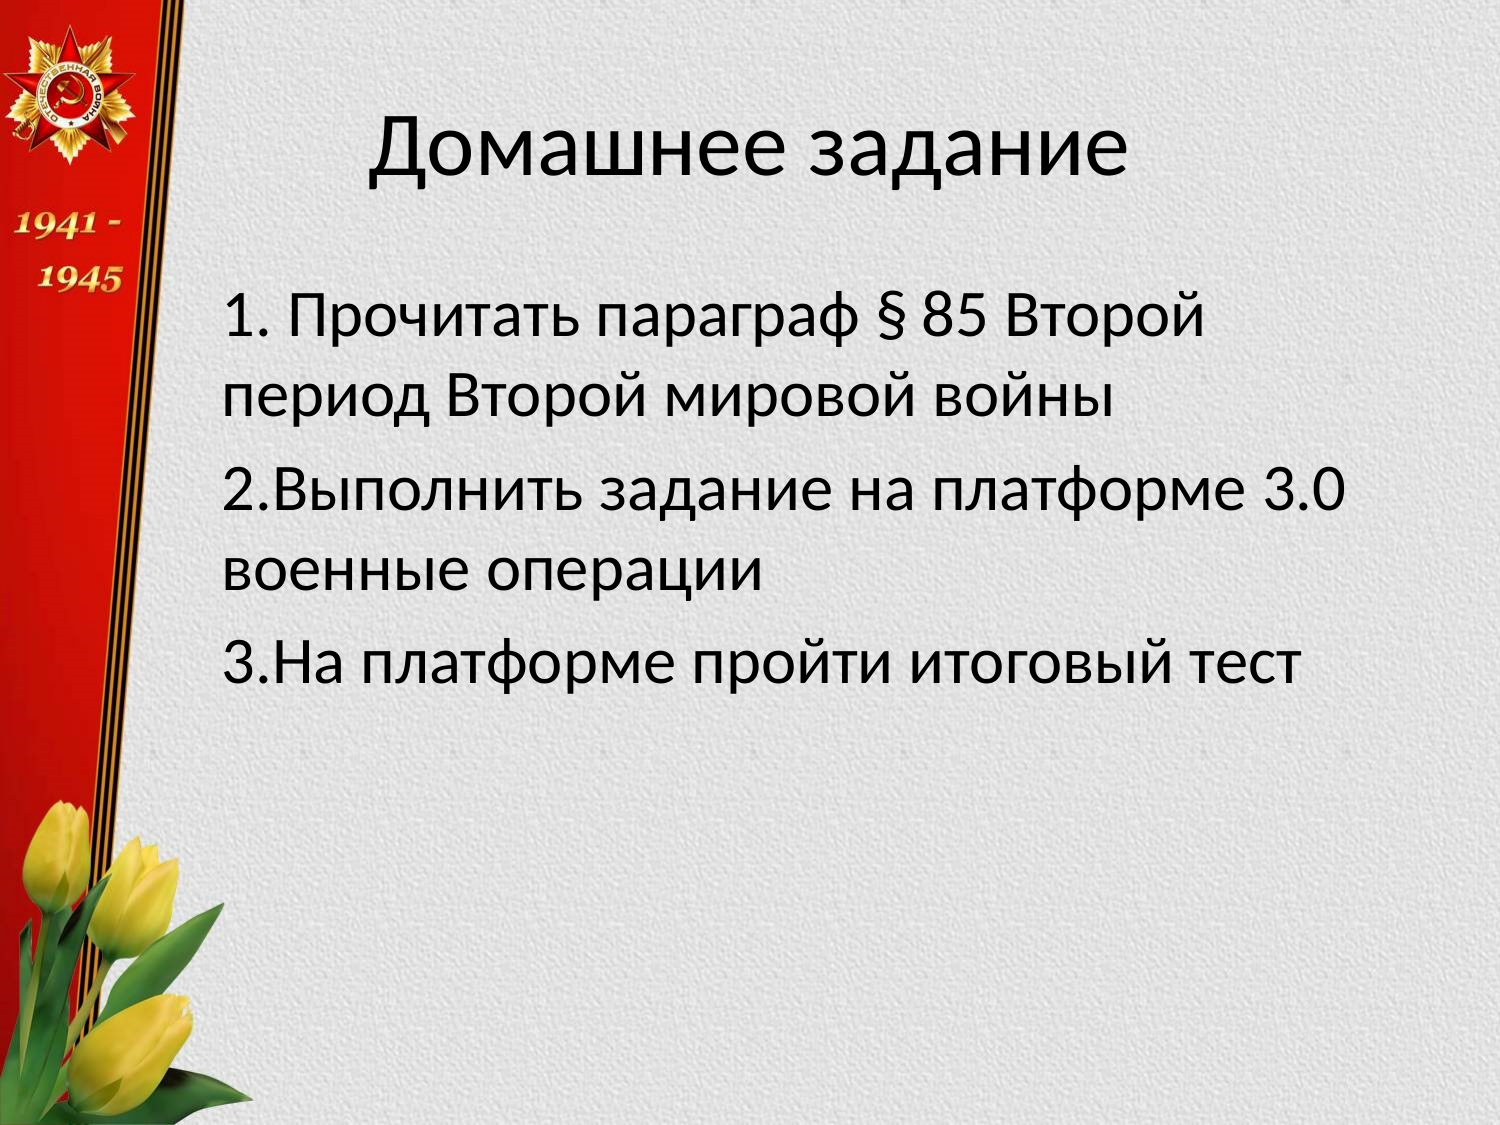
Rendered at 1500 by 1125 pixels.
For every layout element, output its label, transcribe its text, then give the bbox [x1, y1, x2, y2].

title Домашнее задание [75, 45, 1425, 233]
list 1. Прочитать параграф § 85 Второй период Второй мировой войны 2.Выполнить задание на платформе 3.0 военные операции 3.На платформе пройти итоговый тест [206, 262, 1425, 1005]
picture [0, 0, 1500, 1125]
